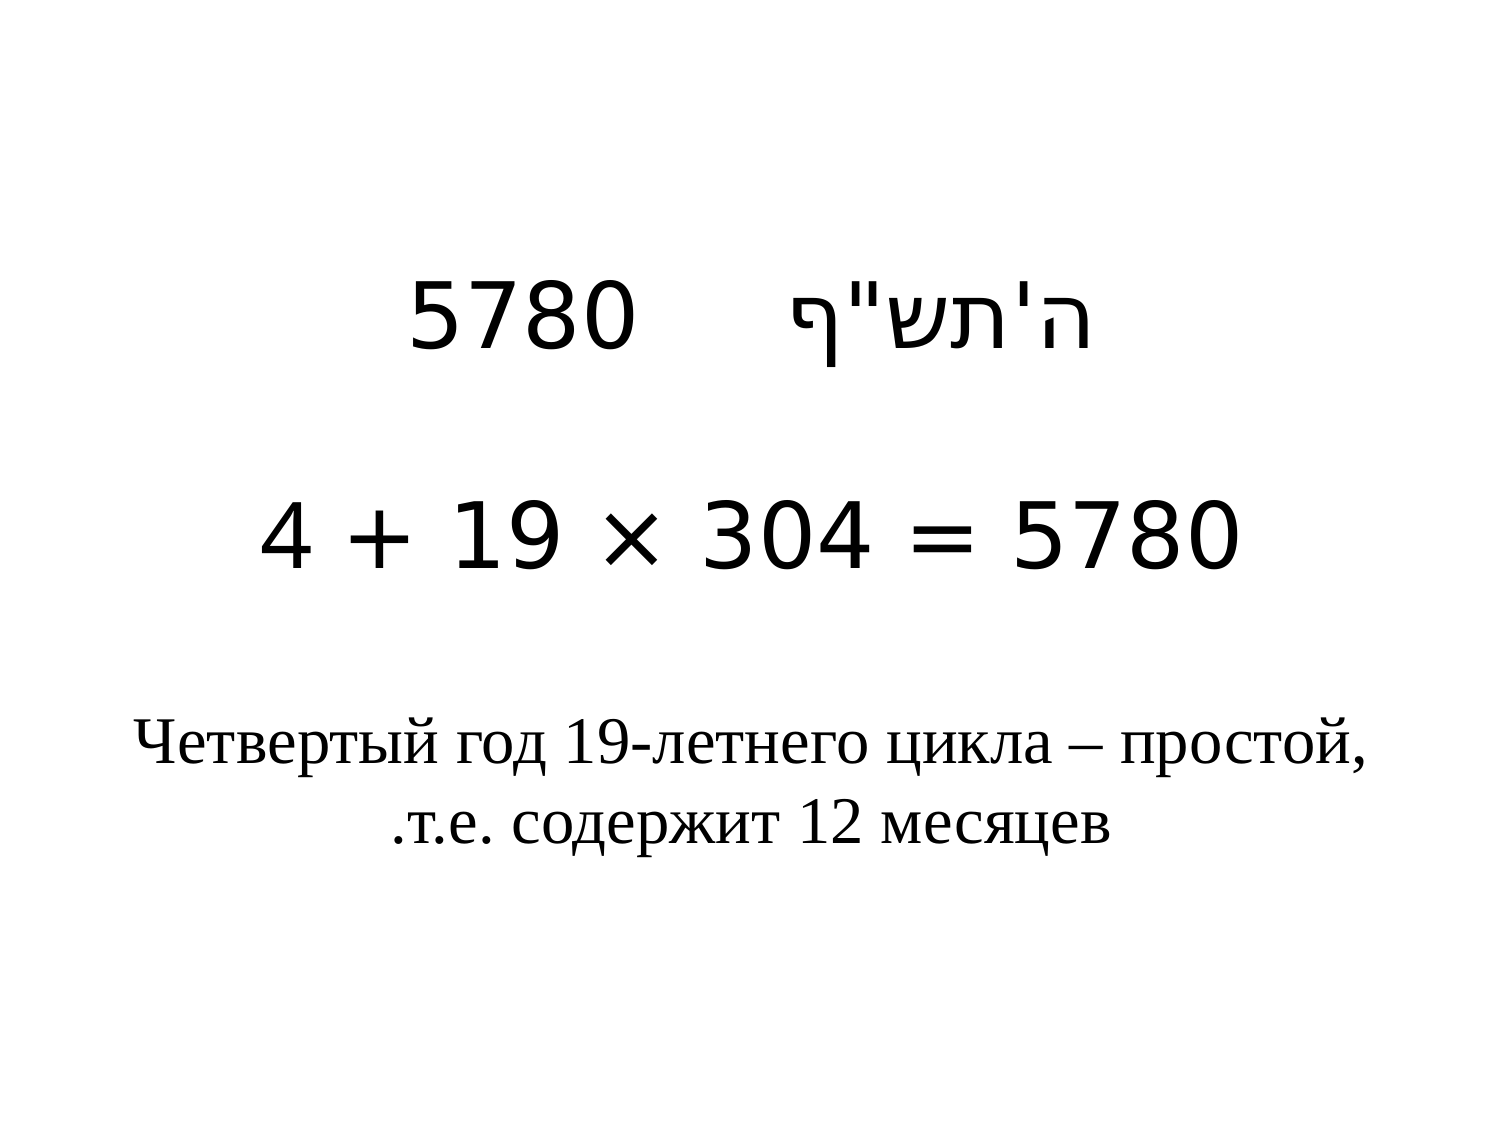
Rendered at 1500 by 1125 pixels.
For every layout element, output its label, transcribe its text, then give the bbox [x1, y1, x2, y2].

title ה'תש"ף 5780 5780 = 304 × 19 + 4 Четвертый год 19-летнего цикла – простой, т.е. содержит 12 месяцев. [76, 125, 1427, 988]
